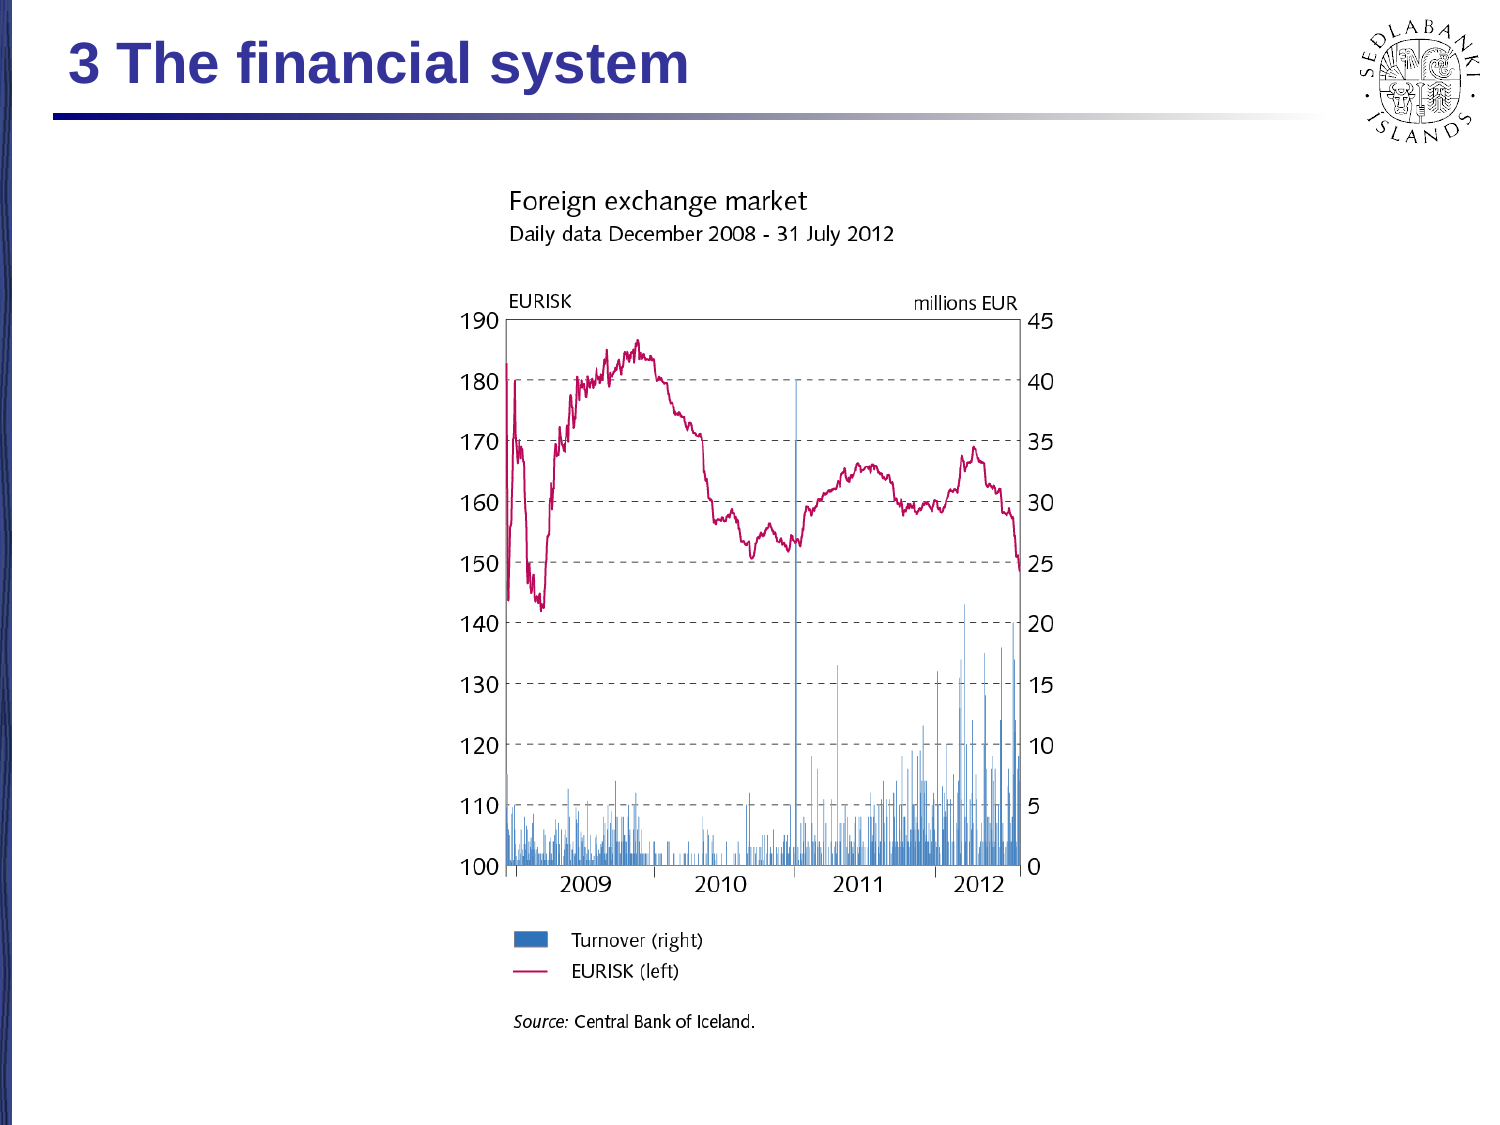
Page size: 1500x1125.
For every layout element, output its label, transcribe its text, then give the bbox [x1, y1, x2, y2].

picture [0, 0, 12, 1125]
title 3 The financial system [52, 10, 1330, 111]
picture [1357, 18, 1482, 149]
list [459, 148, 1053, 1059]
